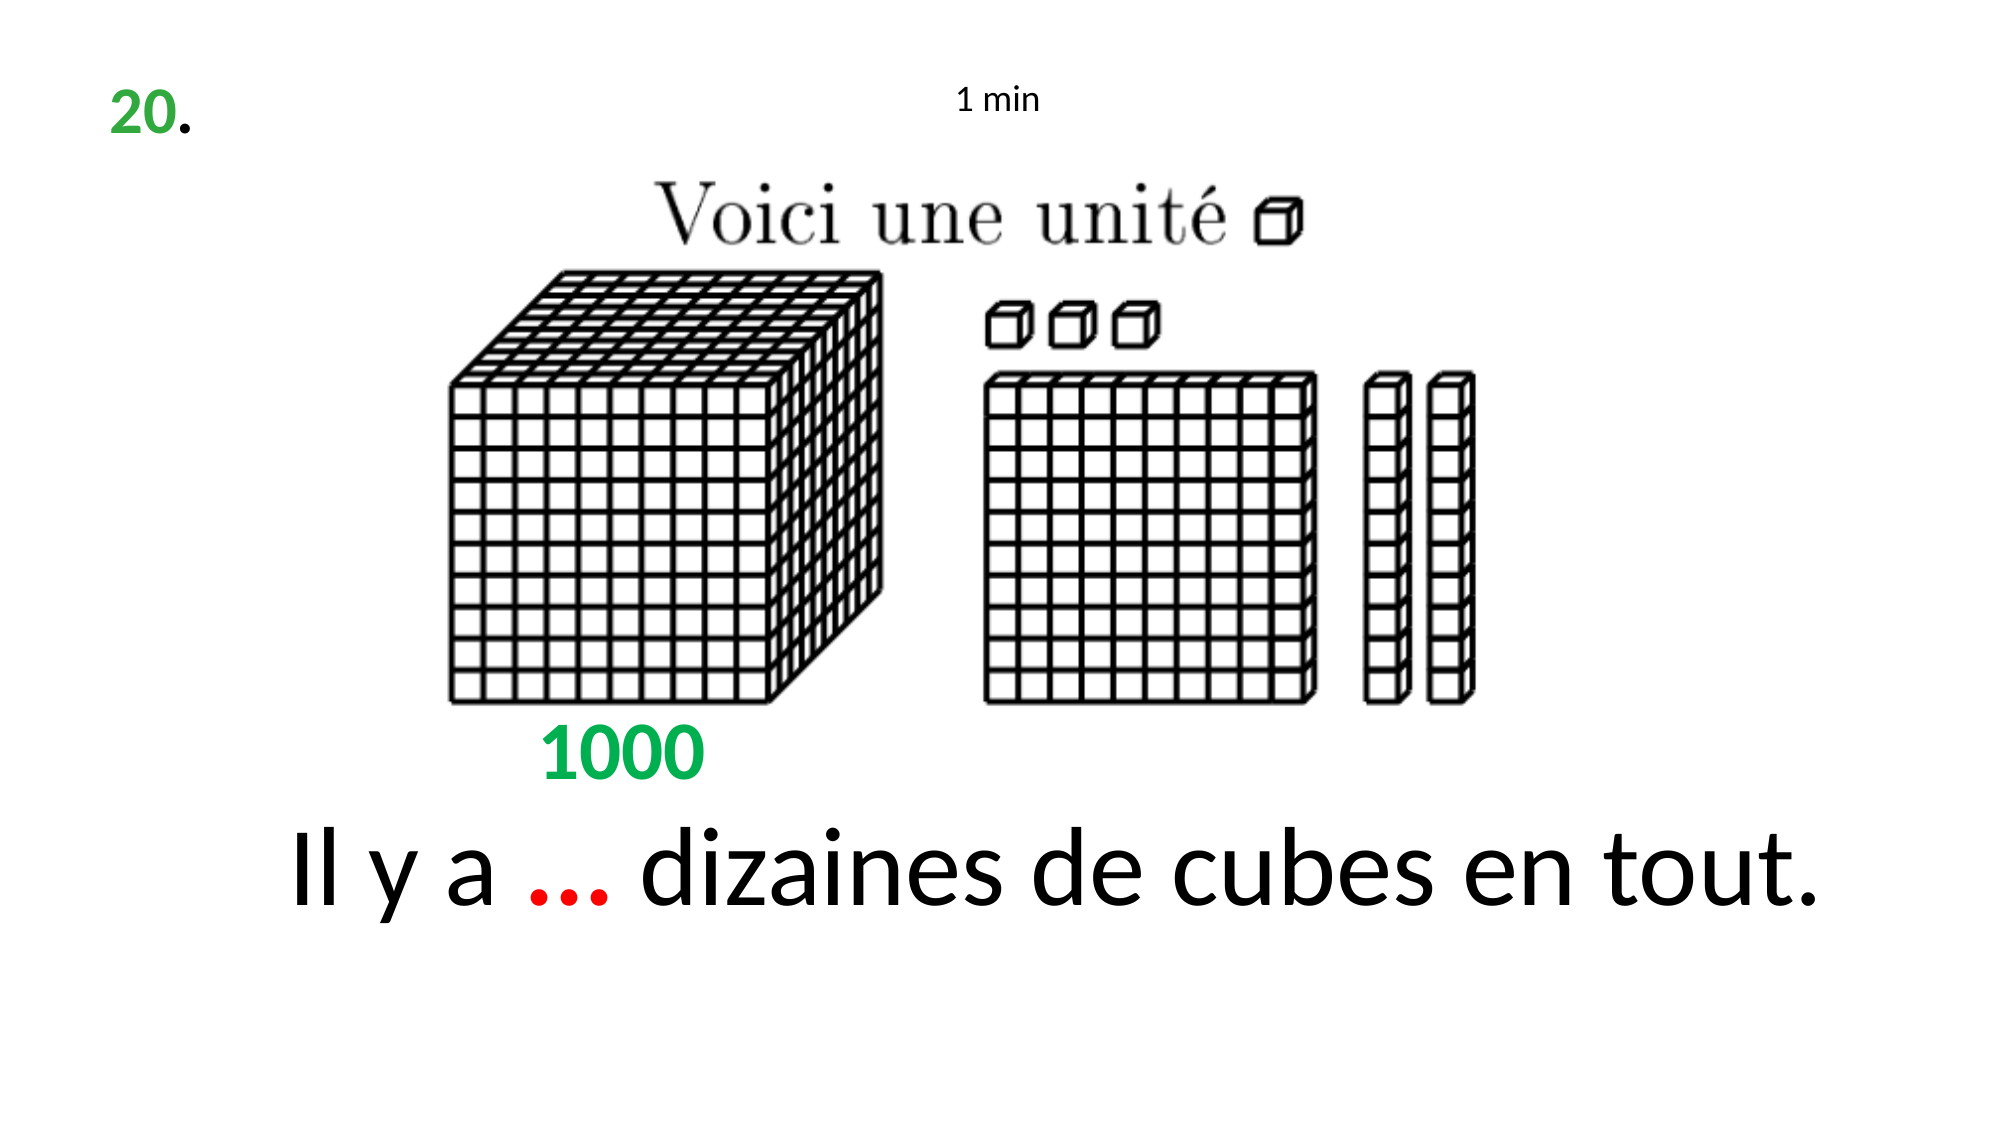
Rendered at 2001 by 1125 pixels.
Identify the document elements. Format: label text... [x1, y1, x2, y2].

text_box Il y a ... dizaines de cubes en tout. [245, 785, 1868, 936]
picture [436, 156, 1488, 718]
text_box 20. [94, 59, 213, 155]
text_box 1 min [775, 66, 1221, 127]
text_box 1000 [522, 718, 722, 804]
